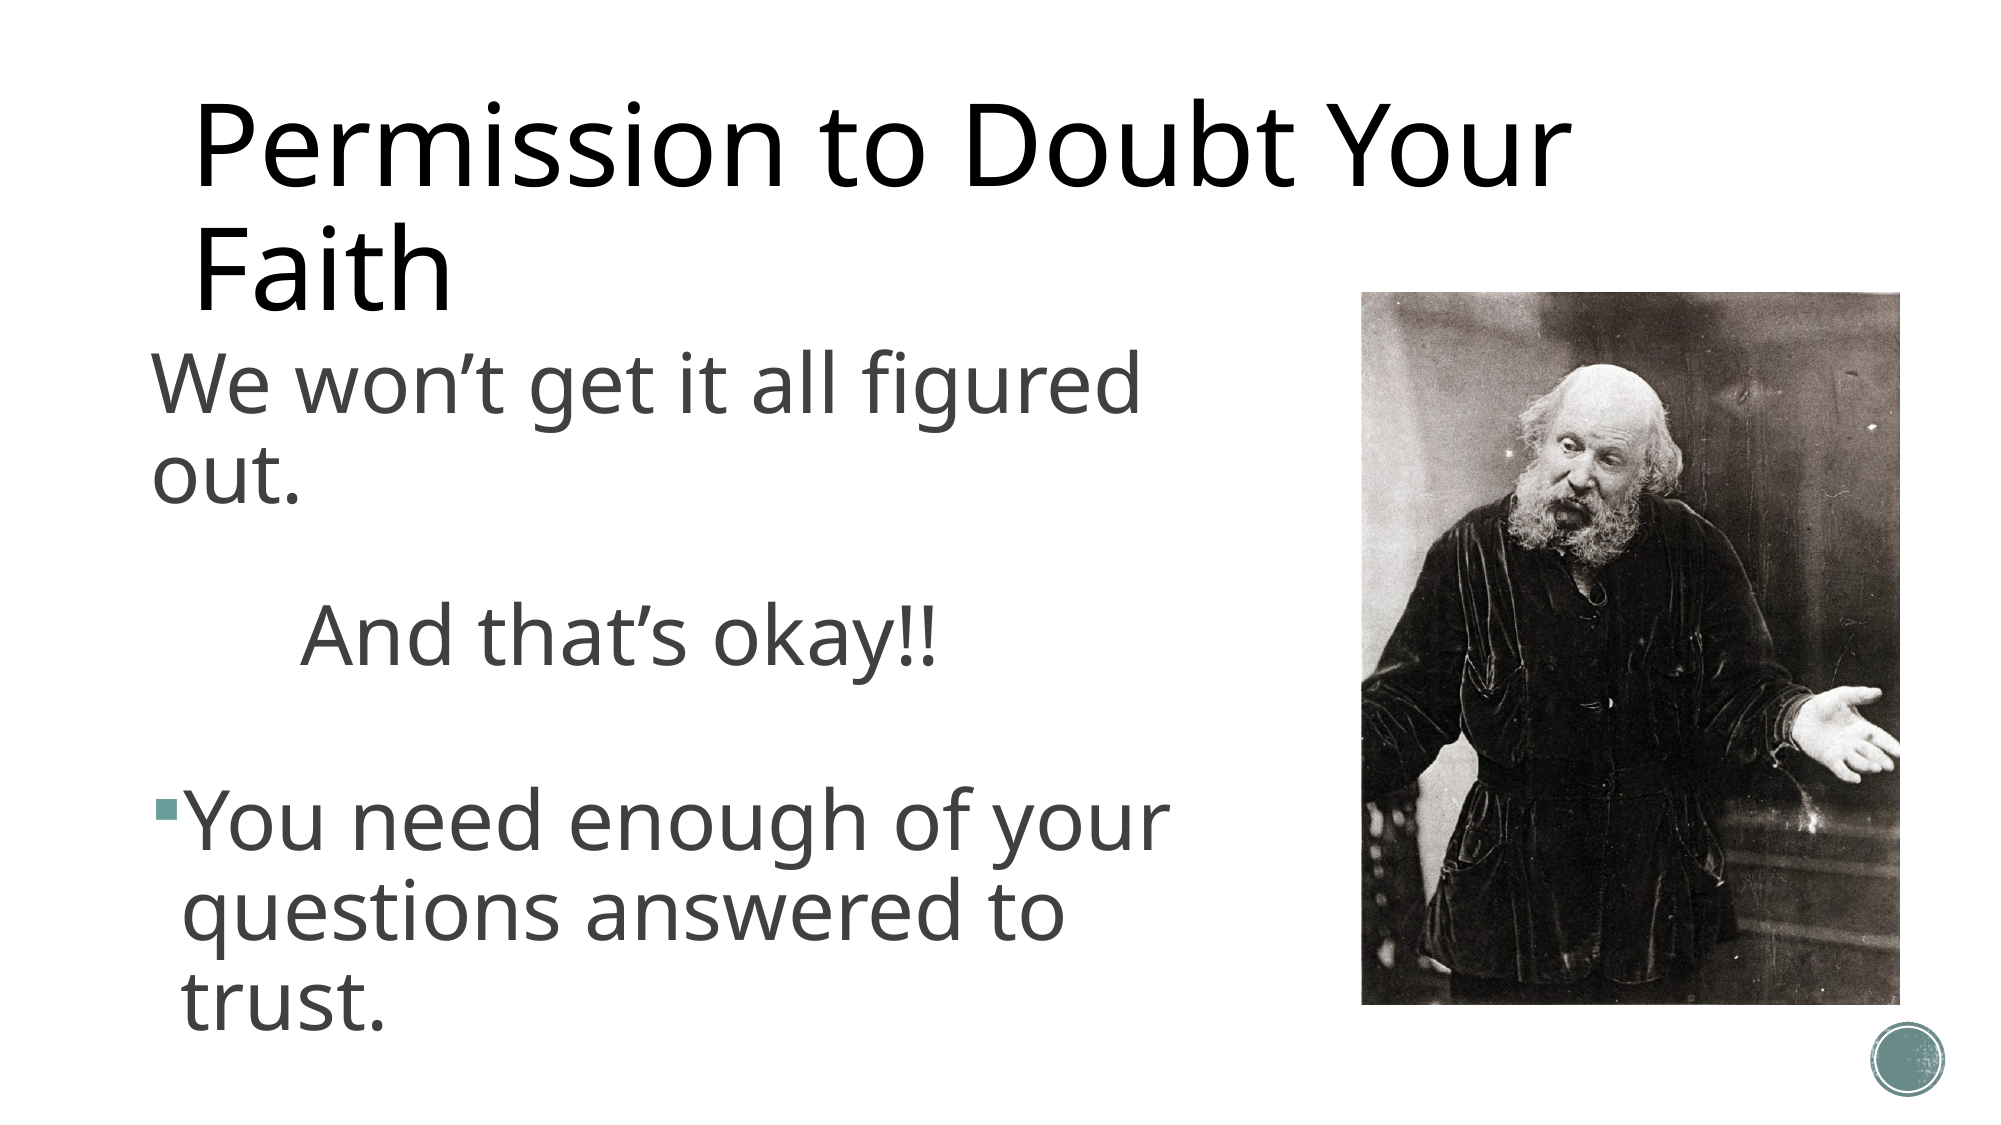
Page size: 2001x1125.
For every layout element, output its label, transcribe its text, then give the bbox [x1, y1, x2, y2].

picture [1361, 292, 1900, 1005]
list We won’t get it all figured out. And that’s okay!! You need enough of your questions answered to trust. [135, 333, 1269, 1005]
title Permission to Doubt Your Faith [175, 79, 1826, 344]
